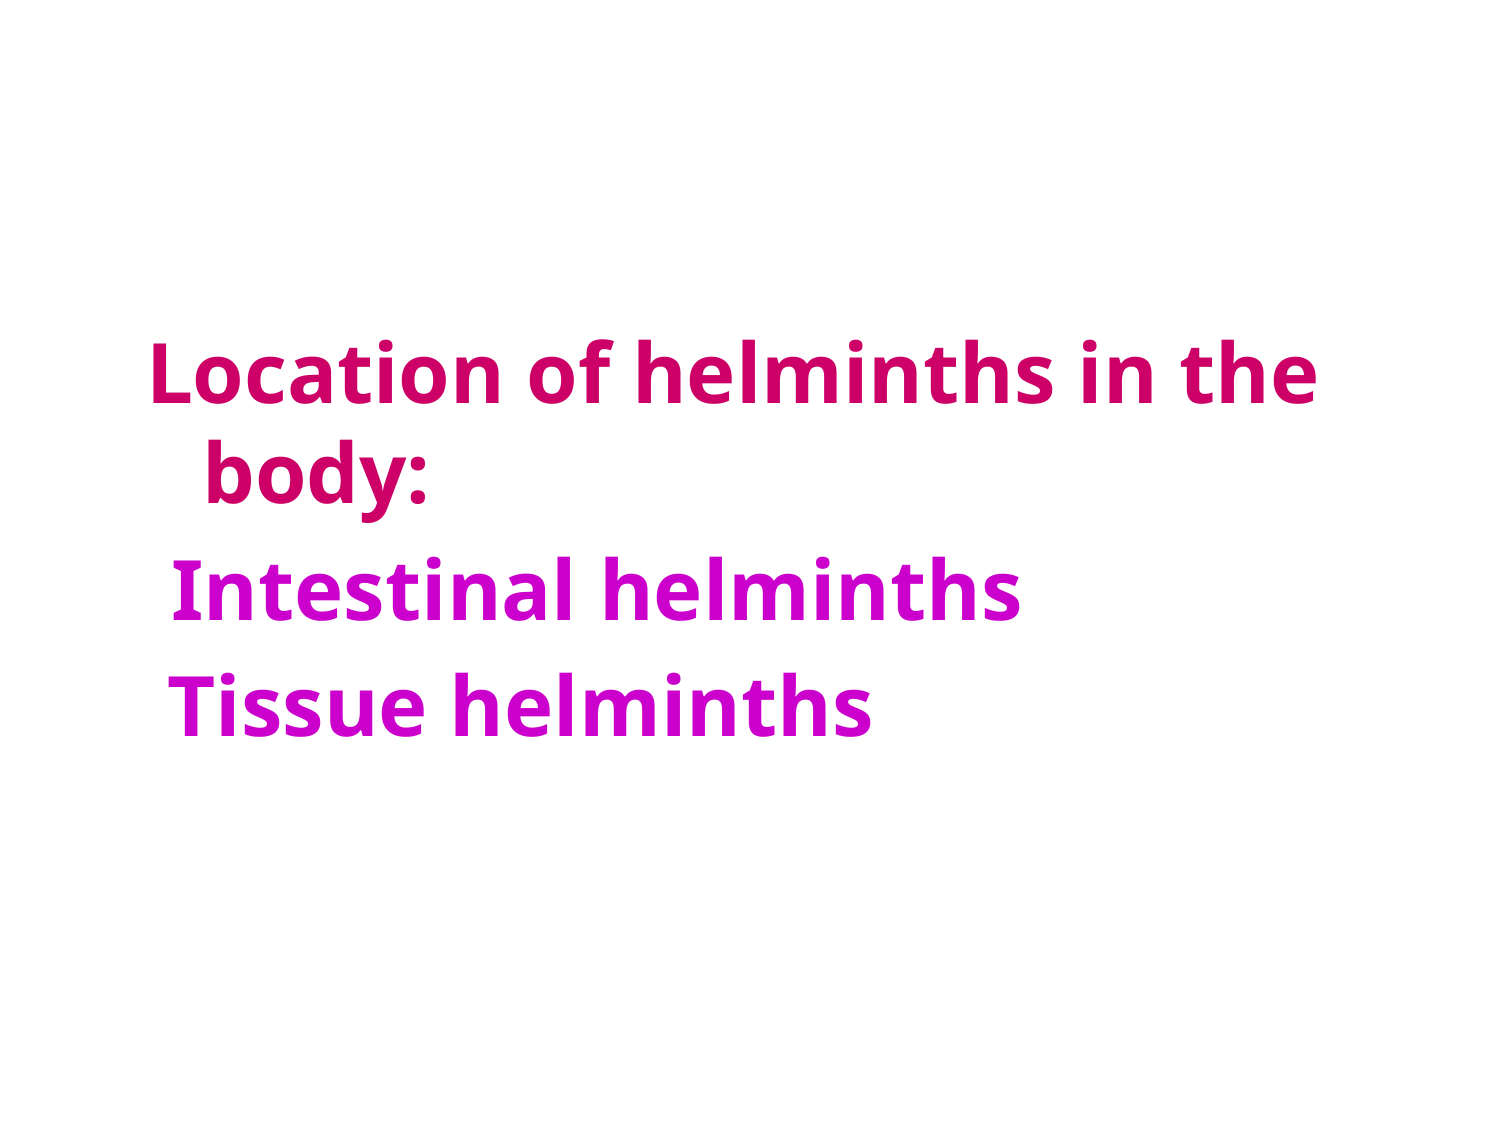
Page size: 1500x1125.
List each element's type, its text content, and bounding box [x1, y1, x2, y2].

list Location of helminths in the body: Intestinal helminths Tissue helminths [87, 312, 1438, 738]
